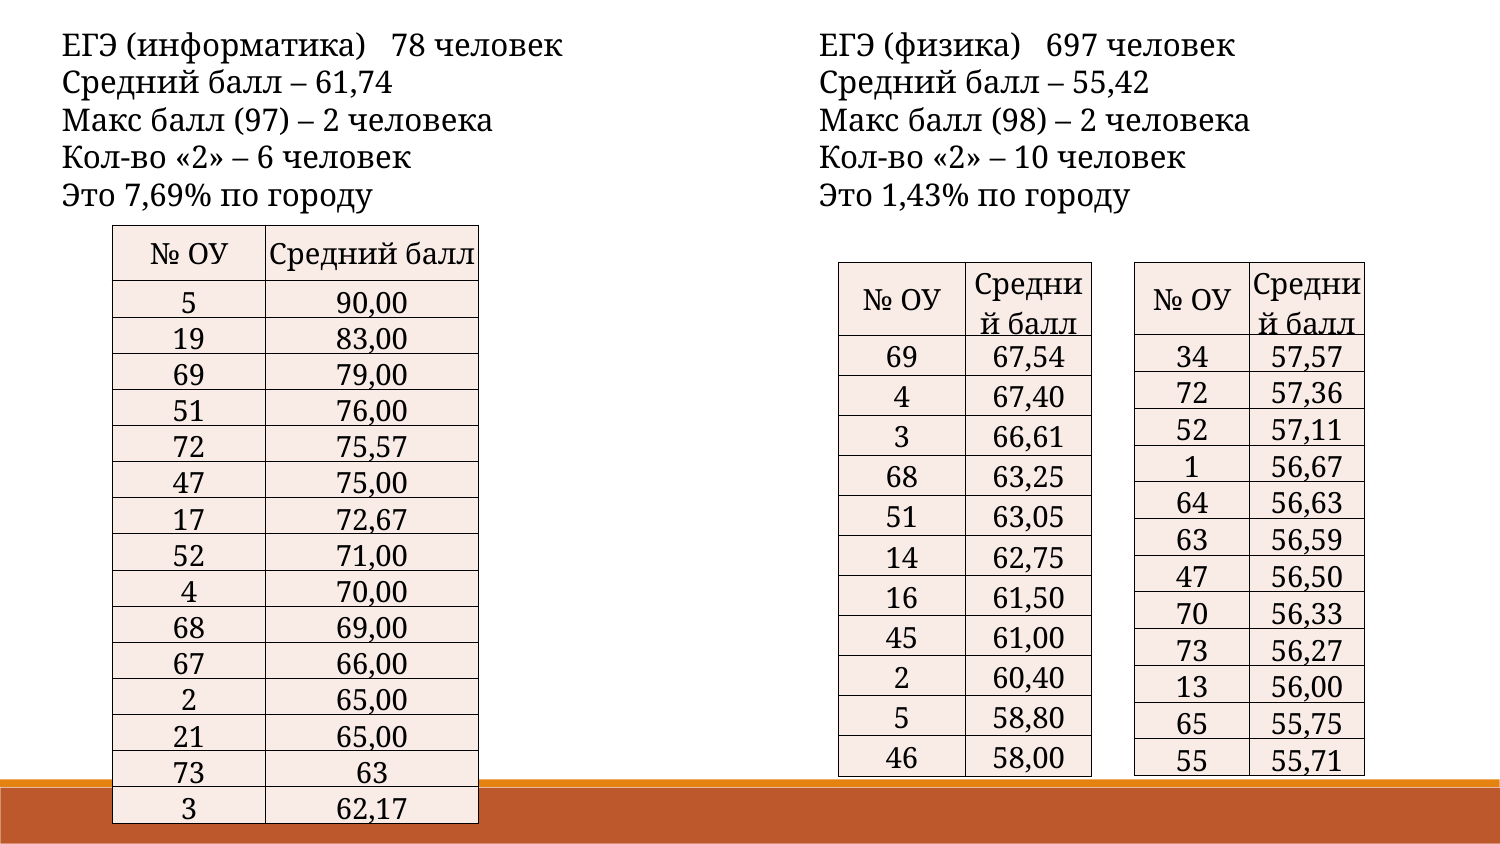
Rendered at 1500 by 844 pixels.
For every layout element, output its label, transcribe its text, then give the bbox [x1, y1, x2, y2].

table_header Средний балл [1250, 263, 1364, 334]
text_box ЕГЭ (физика) 697 человек Средний балл – 55,42 Макс балл (98) – 2 человека Кол-во «2» – 10 человек Это 1,43% по городу [804, 17, 1267, 246]
table_cell 34 [1135, 335, 1249, 371]
table_cell 55,75 [1250, 703, 1364, 738]
table_cell 76,00 [266, 390, 478, 425]
table_header Средний балл [266, 226, 478, 280]
table_cell 47 [1135, 556, 1249, 591]
table_cell 58,00 [966, 736, 1091, 776]
table_cell 69 [113, 354, 265, 389]
table_cell 1 [1135, 446, 1249, 481]
table_cell 14 [839, 536, 965, 575]
table_cell 69,00 [266, 607, 478, 642]
table_cell 72 [113, 426, 265, 461]
table_cell 66,61 [966, 416, 1091, 455]
table_header Средний балл [966, 263, 1091, 335]
table_cell 63 [266, 751, 478, 786]
table_cell 46 [839, 736, 965, 776]
table_cell 3 [839, 416, 965, 455]
table_cell 67,54 [966, 336, 1091, 375]
table_cell 58,80 [966, 696, 1091, 735]
table_cell 67 [113, 643, 265, 678]
table_cell 5 [839, 696, 965, 735]
table_cell 72 [1135, 372, 1249, 408]
table_cell 72,67 [266, 498, 478, 533]
table_cell 55 [1135, 739, 1249, 775]
table_cell 65,00 [266, 715, 478, 750]
table_cell 73 [113, 751, 265, 786]
table_cell 17 [113, 498, 265, 533]
table_cell 75,57 [266, 426, 478, 461]
table_cell 56,00 [1250, 666, 1364, 702]
table_cell 13 [1135, 666, 1249, 702]
table_cell 79,00 [266, 354, 478, 389]
table_cell 57,57 [1250, 335, 1364, 371]
table_cell 4 [839, 376, 965, 415]
table_cell 70,00 [266, 571, 478, 606]
table_cell 68 [839, 456, 965, 495]
table_cell 52 [1135, 409, 1249, 445]
table_cell 51 [113, 390, 265, 425]
table_cell 57,11 [1250, 409, 1364, 445]
table_cell 2 [113, 679, 265, 714]
table_header № ОУ [839, 263, 965, 335]
table_cell 60,40 [966, 656, 1091, 695]
table_cell 5 [113, 281, 265, 317]
table_cell 45 [839, 616, 965, 655]
table_cell 83,00 [266, 318, 478, 353]
table_cell 69 [839, 336, 965, 375]
table_cell 4 [113, 571, 265, 606]
table_cell 70 [1135, 592, 1249, 628]
table_cell 19 [113, 318, 265, 353]
table_cell 16 [839, 576, 965, 615]
table_cell 65,00 [266, 679, 478, 714]
table_header № ОУ [1135, 263, 1249, 334]
table_cell 75,00 [266, 462, 478, 497]
table_cell 61,00 [966, 616, 1091, 655]
table_cell 2 [839, 656, 965, 695]
table_cell 56,63 [1250, 482, 1364, 518]
table_cell 62,17 [266, 787, 478, 823]
table_cell 3 [113, 787, 265, 823]
table_cell 57,36 [1250, 372, 1364, 408]
table_cell 47 [113, 462, 265, 497]
table_cell 63 [1135, 519, 1249, 555]
table_cell 51 [839, 496, 965, 535]
table_cell 63,25 [966, 456, 1091, 495]
table_cell 56,50 [1250, 556, 1364, 591]
table_cell 65 [1135, 703, 1249, 738]
table_cell 90,00 [266, 281, 478, 317]
text_box ЕГЭ (информатика) 78 человек Средний балл – 61,74 Макс балл (97) – 2 человека Кол-во «2» – 6 человек Это 7,69% по городу [46, 17, 579, 246]
table_cell 62,75 [966, 536, 1091, 575]
table_cell 64 [1135, 482, 1249, 518]
table_cell 56,27 [1250, 629, 1364, 665]
table_cell 21 [113, 715, 265, 750]
table_cell 66,00 [266, 643, 478, 678]
table_cell 63,05 [966, 496, 1091, 535]
table_cell 56,59 [1250, 519, 1364, 555]
table_cell 67,40 [966, 376, 1091, 415]
table_cell 56,33 [1250, 592, 1364, 628]
table_cell 55,71 [1250, 739, 1364, 775]
table_cell 61,50 [966, 576, 1091, 615]
table_cell 56,67 [1250, 446, 1364, 481]
table_cell 71,00 [266, 534, 478, 570]
table_cell 68 [113, 607, 265, 642]
table_cell 52 [113, 534, 265, 570]
table_cell 73 [1135, 629, 1249, 665]
table_header № ОУ [113, 226, 265, 280]
